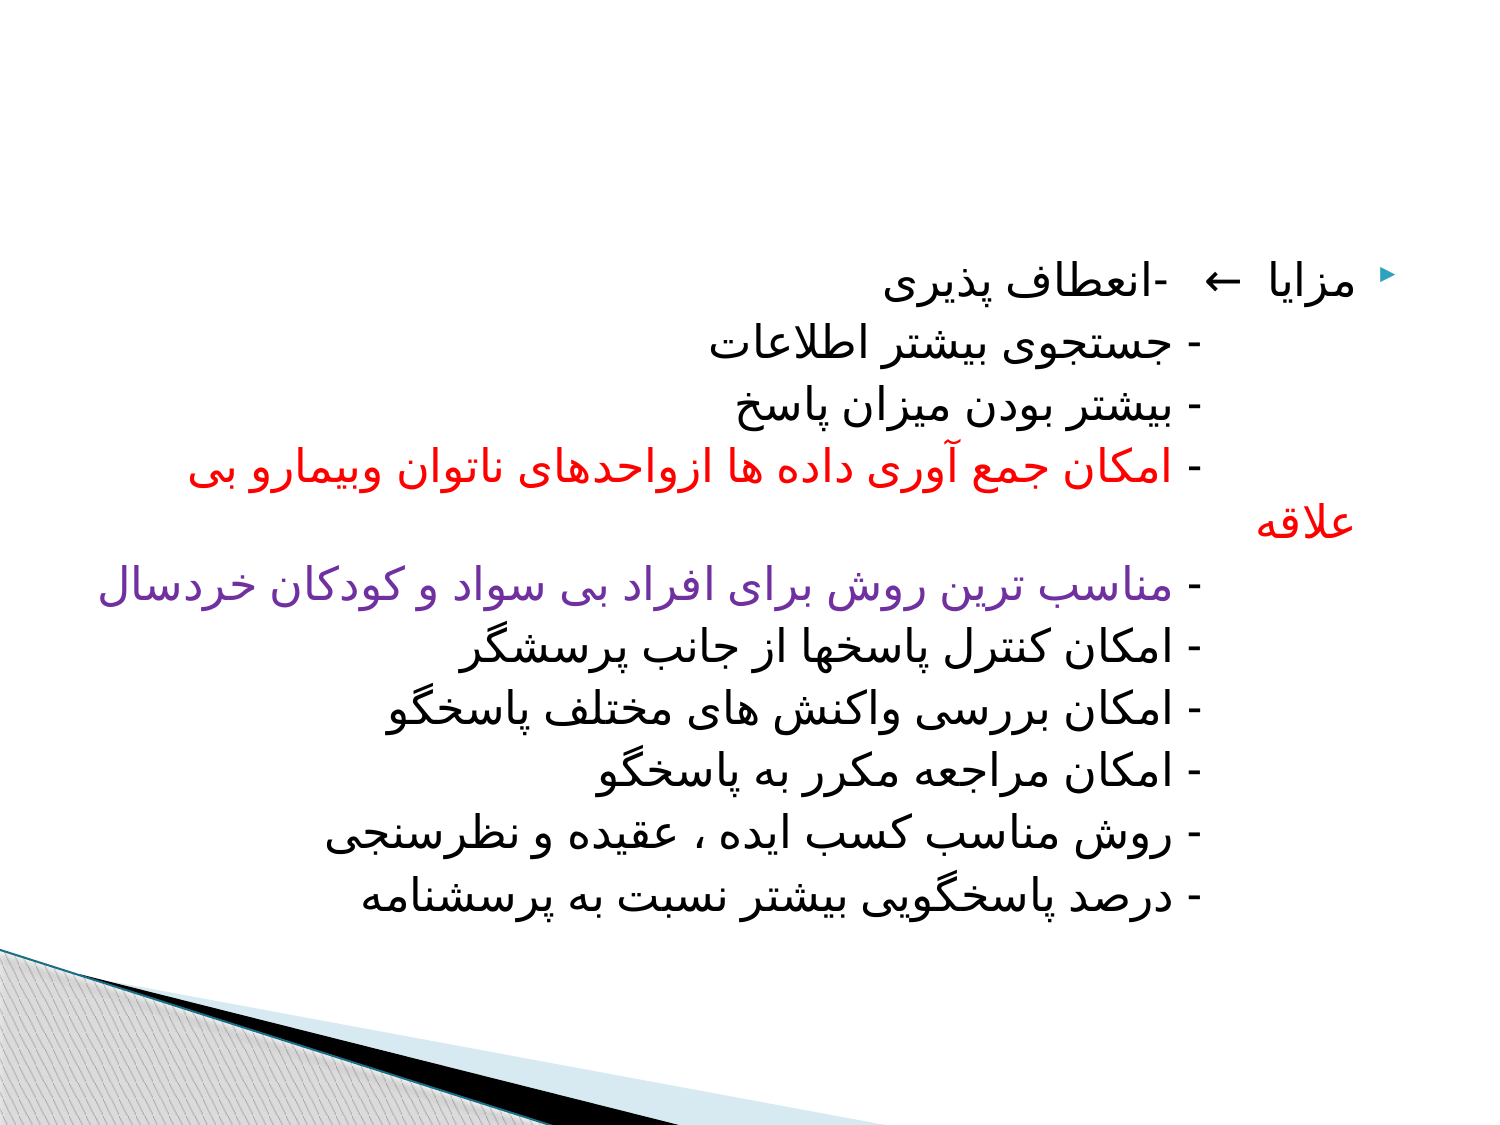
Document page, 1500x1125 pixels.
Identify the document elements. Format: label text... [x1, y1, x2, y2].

list مزایا ← -انعطاف پذیری - جستجوی بیشتر اطلاعات - بیشتر بودن میزان پاسخ - امکان جمع آوری داده ها ازواحدهای ناتوان وبیمارو بی علاقه - مناسب ترین روش برای افراد بی سواد و کودکان خردسال - امکان کنترل پاسخها از جانب پرسشگر - امکان بررسی واکنش های مختلف پاسخگو - امکان مراجعه مکرر به پاسخگو - روش مناسب کسب ایده ، عقیده و نظرسنجی - درصد پاسخگویی بیشتر نسبت به پرسشنامه [75, 243, 1425, 986]
